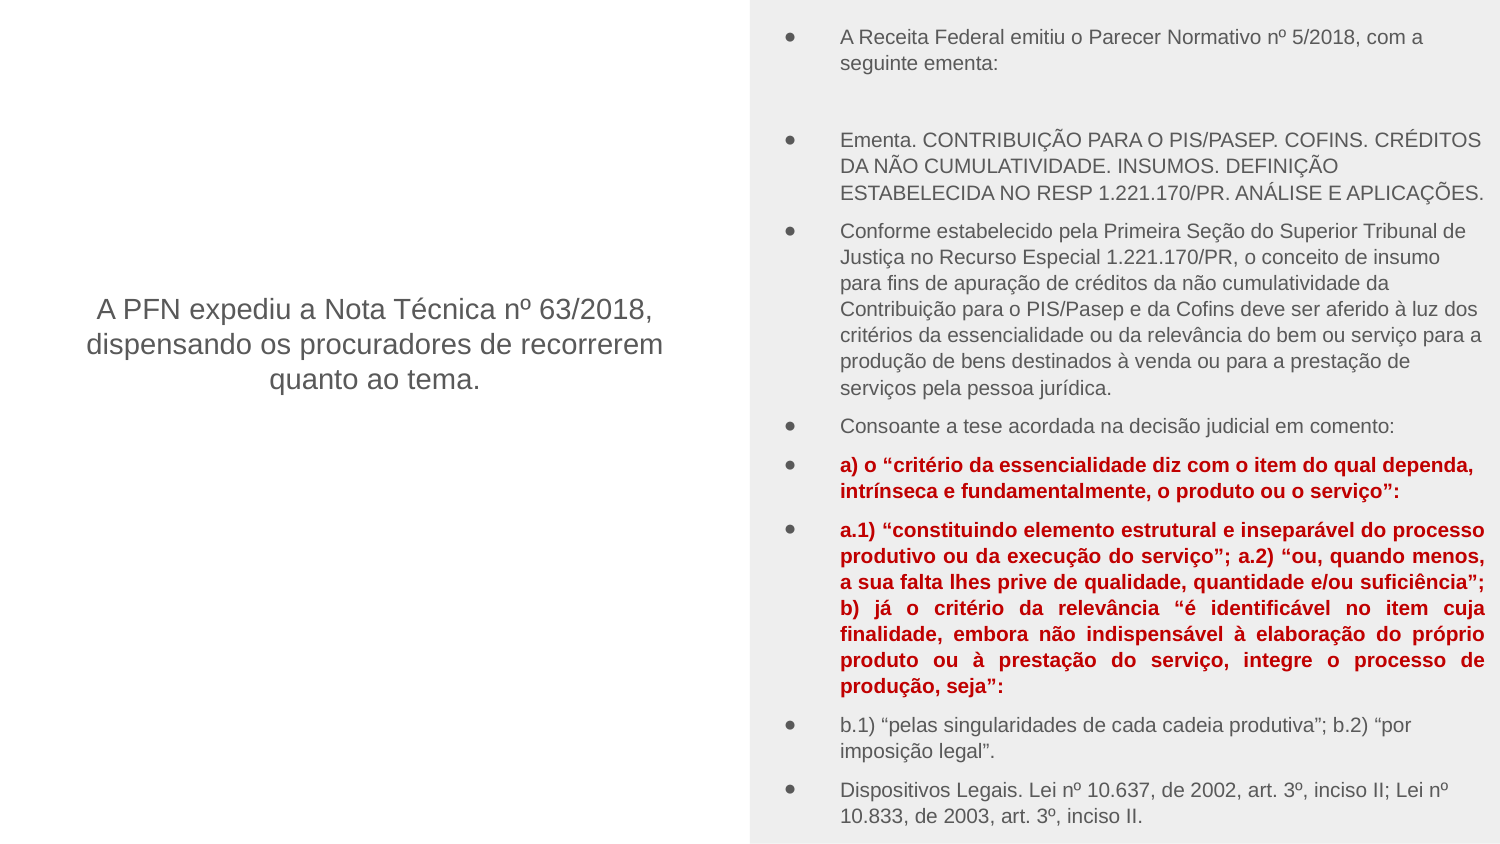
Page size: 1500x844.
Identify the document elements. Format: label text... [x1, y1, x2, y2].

title A PFN expediu a Nota Técnica nº 63/2018, dispensando os procuradores de recorrerem quanto ao tema. [43, 202, 708, 446]
text_box A Receita Federal emitiu o Parecer Normativo nº 5/2018, com a seguinte ementa: Ementa. CONTRIBUIÇÃO PARA O PIS/PASEP. COFINS. CRÉDITOS DA NÃO CUMULATIVIDADE. INSUMOS. DEFINIÇÃO ESTABELECIDA NO RESP 1.221.170/PR. ANÁLISE E APLICAÇÕES. Conforme estabelecido pela Primeira Seção do Superior Tribunal de Justiça no Recurso Especial 1.221.170/PR, o conceito de insumo para fins de apuração de créditos da não cumulatividade da Contribuição para o PIS/Pasep e da Cofins deve ser aferido à luz dos critérios da essencialidade ou da relevância do bem ou serviço para a produção de bens destinados à venda ou para a prestação de serviços pela pessoa jurídica. Consoante a tese acordada na decisão judicial em comento: a) o “critério da essencialidade diz com o item do qual dependa, intrínseca e fundamentalmente, o produto ou o serviço”: a.1) “constituindo elemento estrutural e inseparável do processo produtivo ou da execução do serviço”; a.2) “ou, quando menos, a sua falta lhes prive de qualidade, quantidade e/ou suficiência”; b) já o critério da relevância “é identificável no item cuja finalidade, embora não indispensável à elaboração do próprio produto ou à prestação do serviço, integre o processo de produção, seja”: b.1) “pelas singularidades de cada cadeia produtiva”; b.2) “por imposição legal”. Dispositivos Legais. Lei nº 10.637, de 2002, art. 3º, inciso II; Lei nº 10.833, de 2003, art. 3º, inciso II. [749, 0, 1500, 844]
